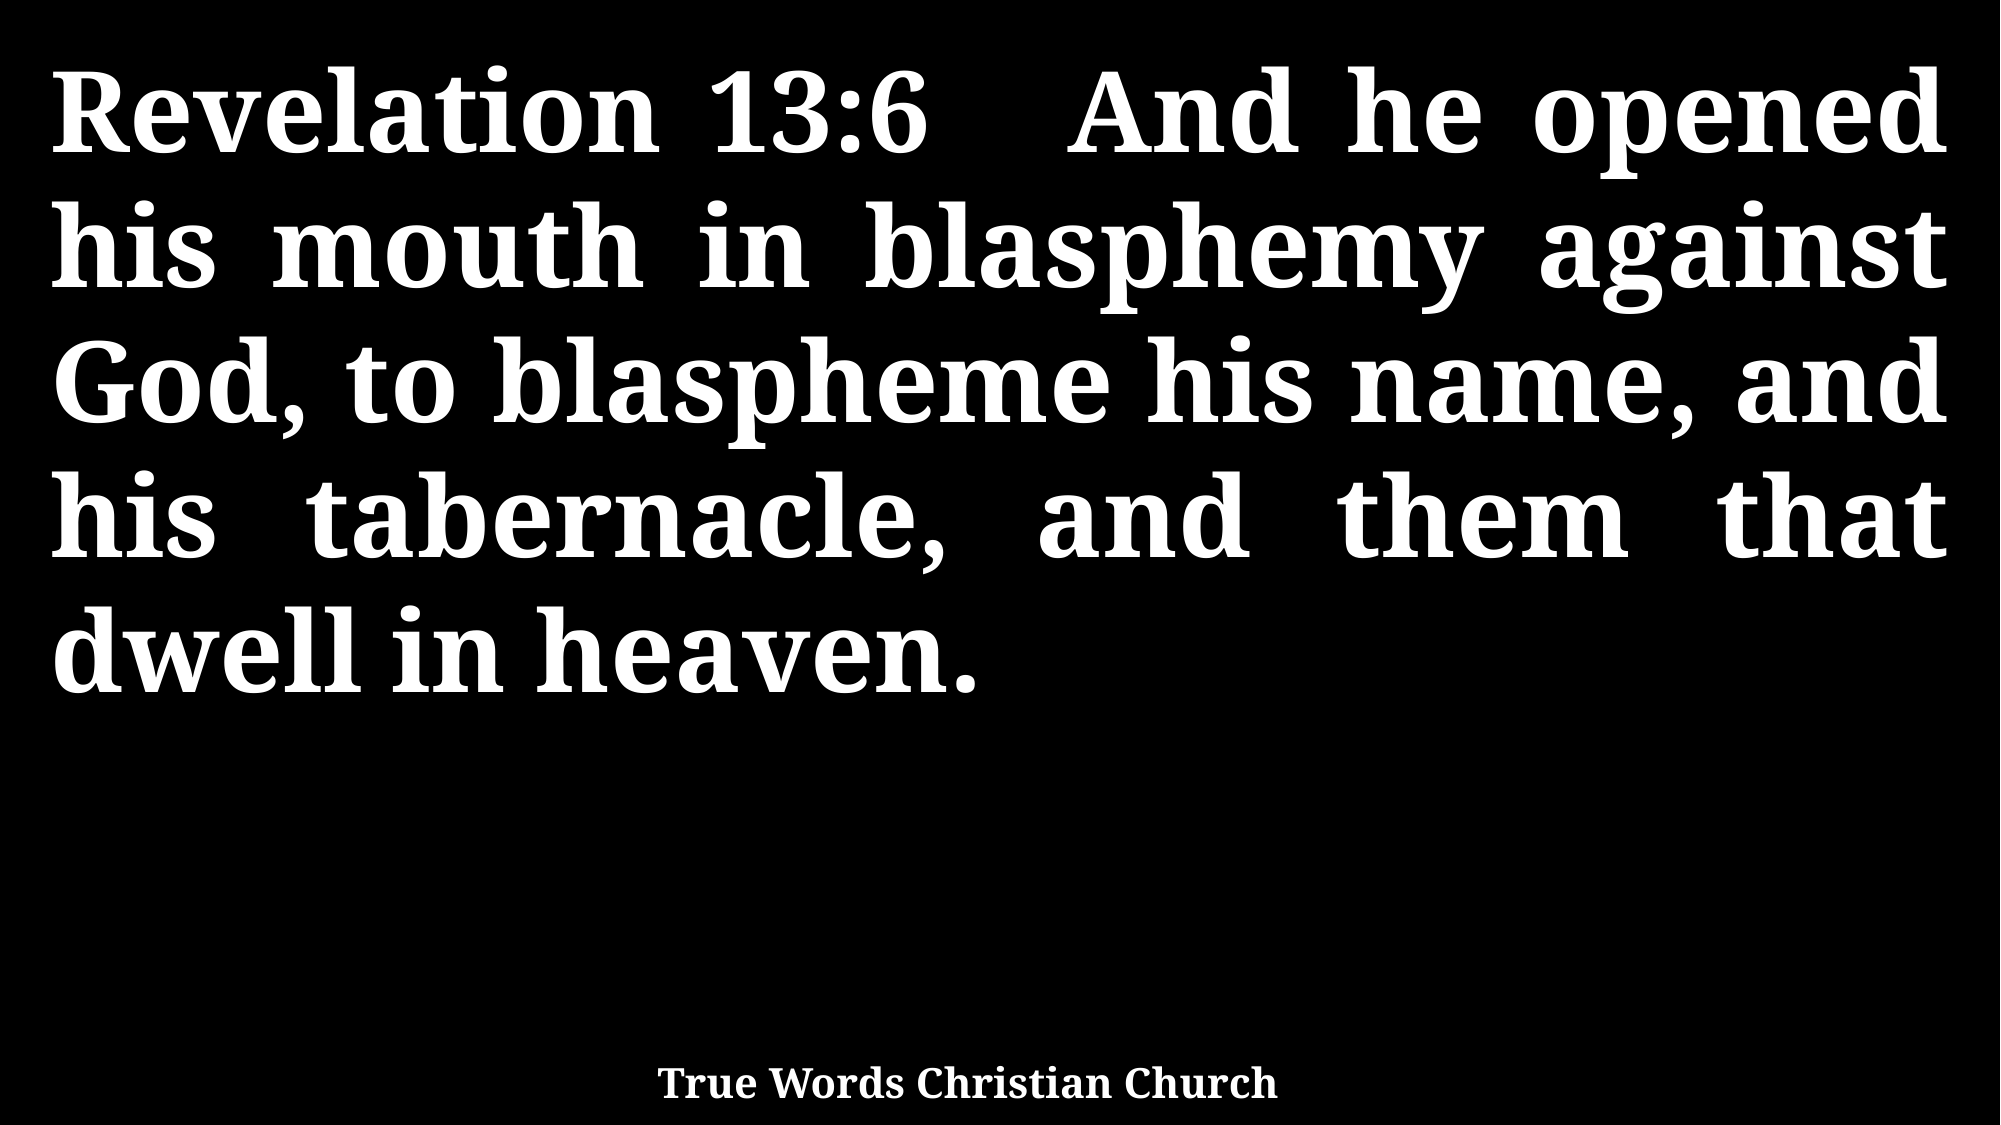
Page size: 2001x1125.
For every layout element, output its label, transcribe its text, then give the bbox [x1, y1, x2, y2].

text_box True Words Christian Church [642, 1049, 1294, 1114]
text_box Revelation 13:6 And he opened his mouth in blasphemy against God, to blaspheme his name, and his tabernacle, and them that dwell in heaven. [35, 32, 1965, 722]
